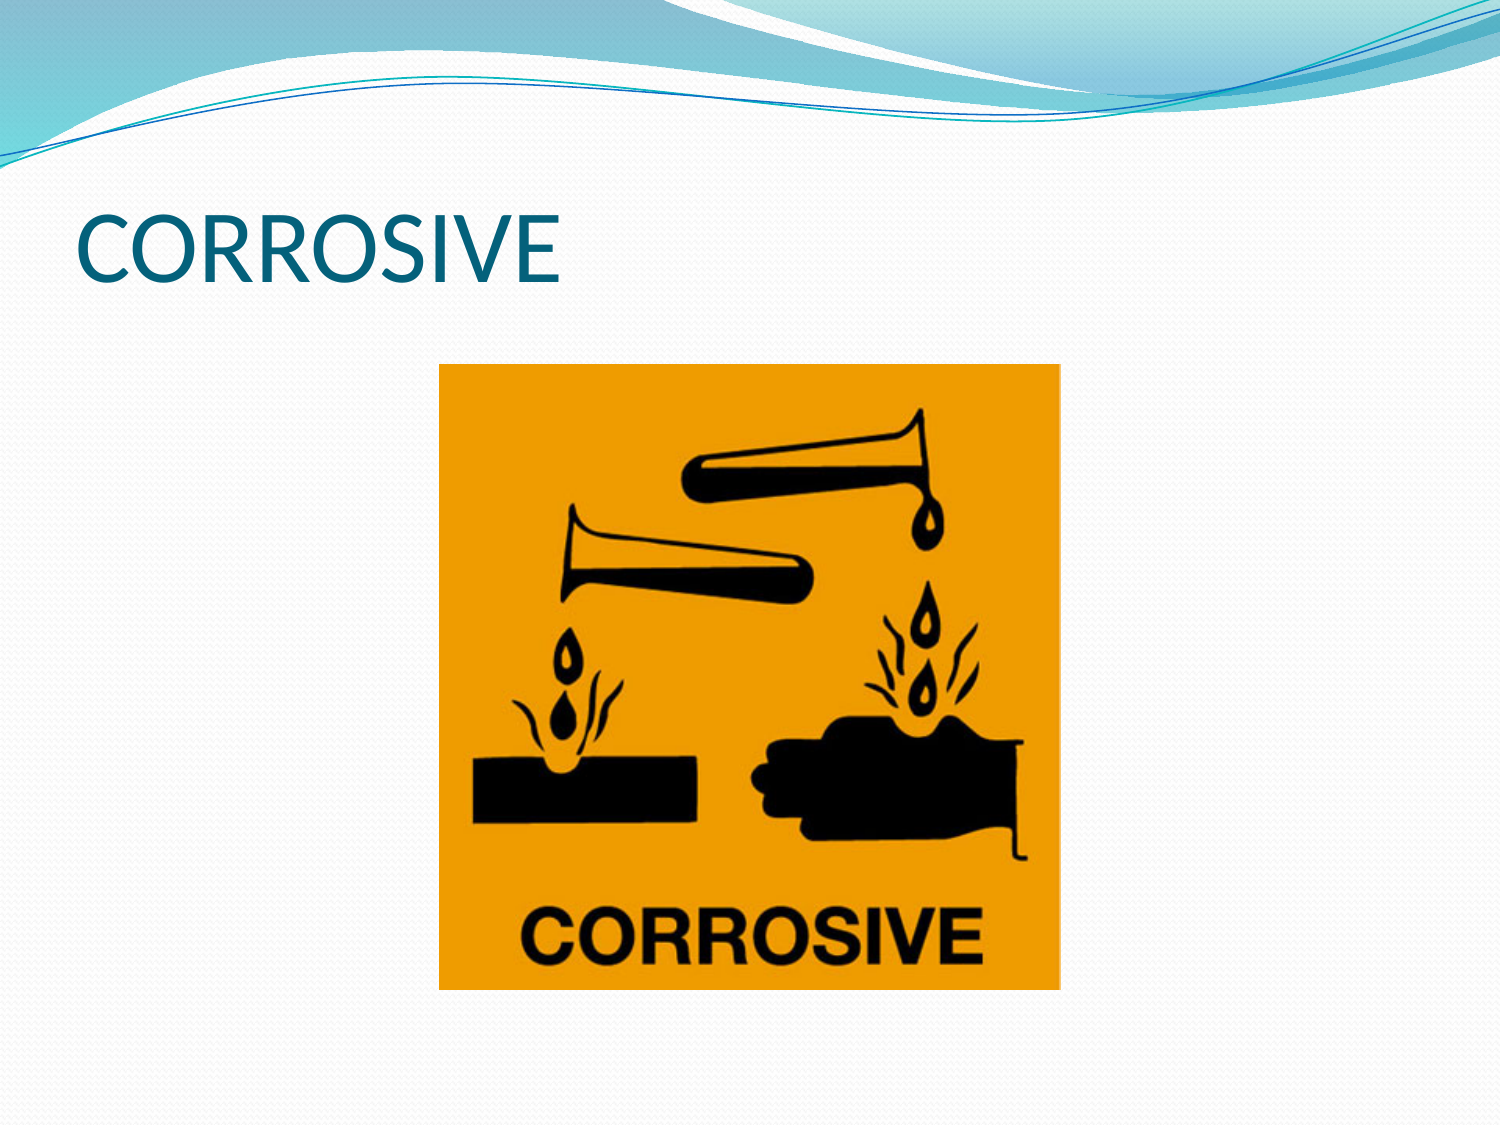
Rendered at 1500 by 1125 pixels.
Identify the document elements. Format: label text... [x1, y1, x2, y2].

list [438, 364, 1062, 991]
title CORROSIVE [75, 115, 1425, 303]
